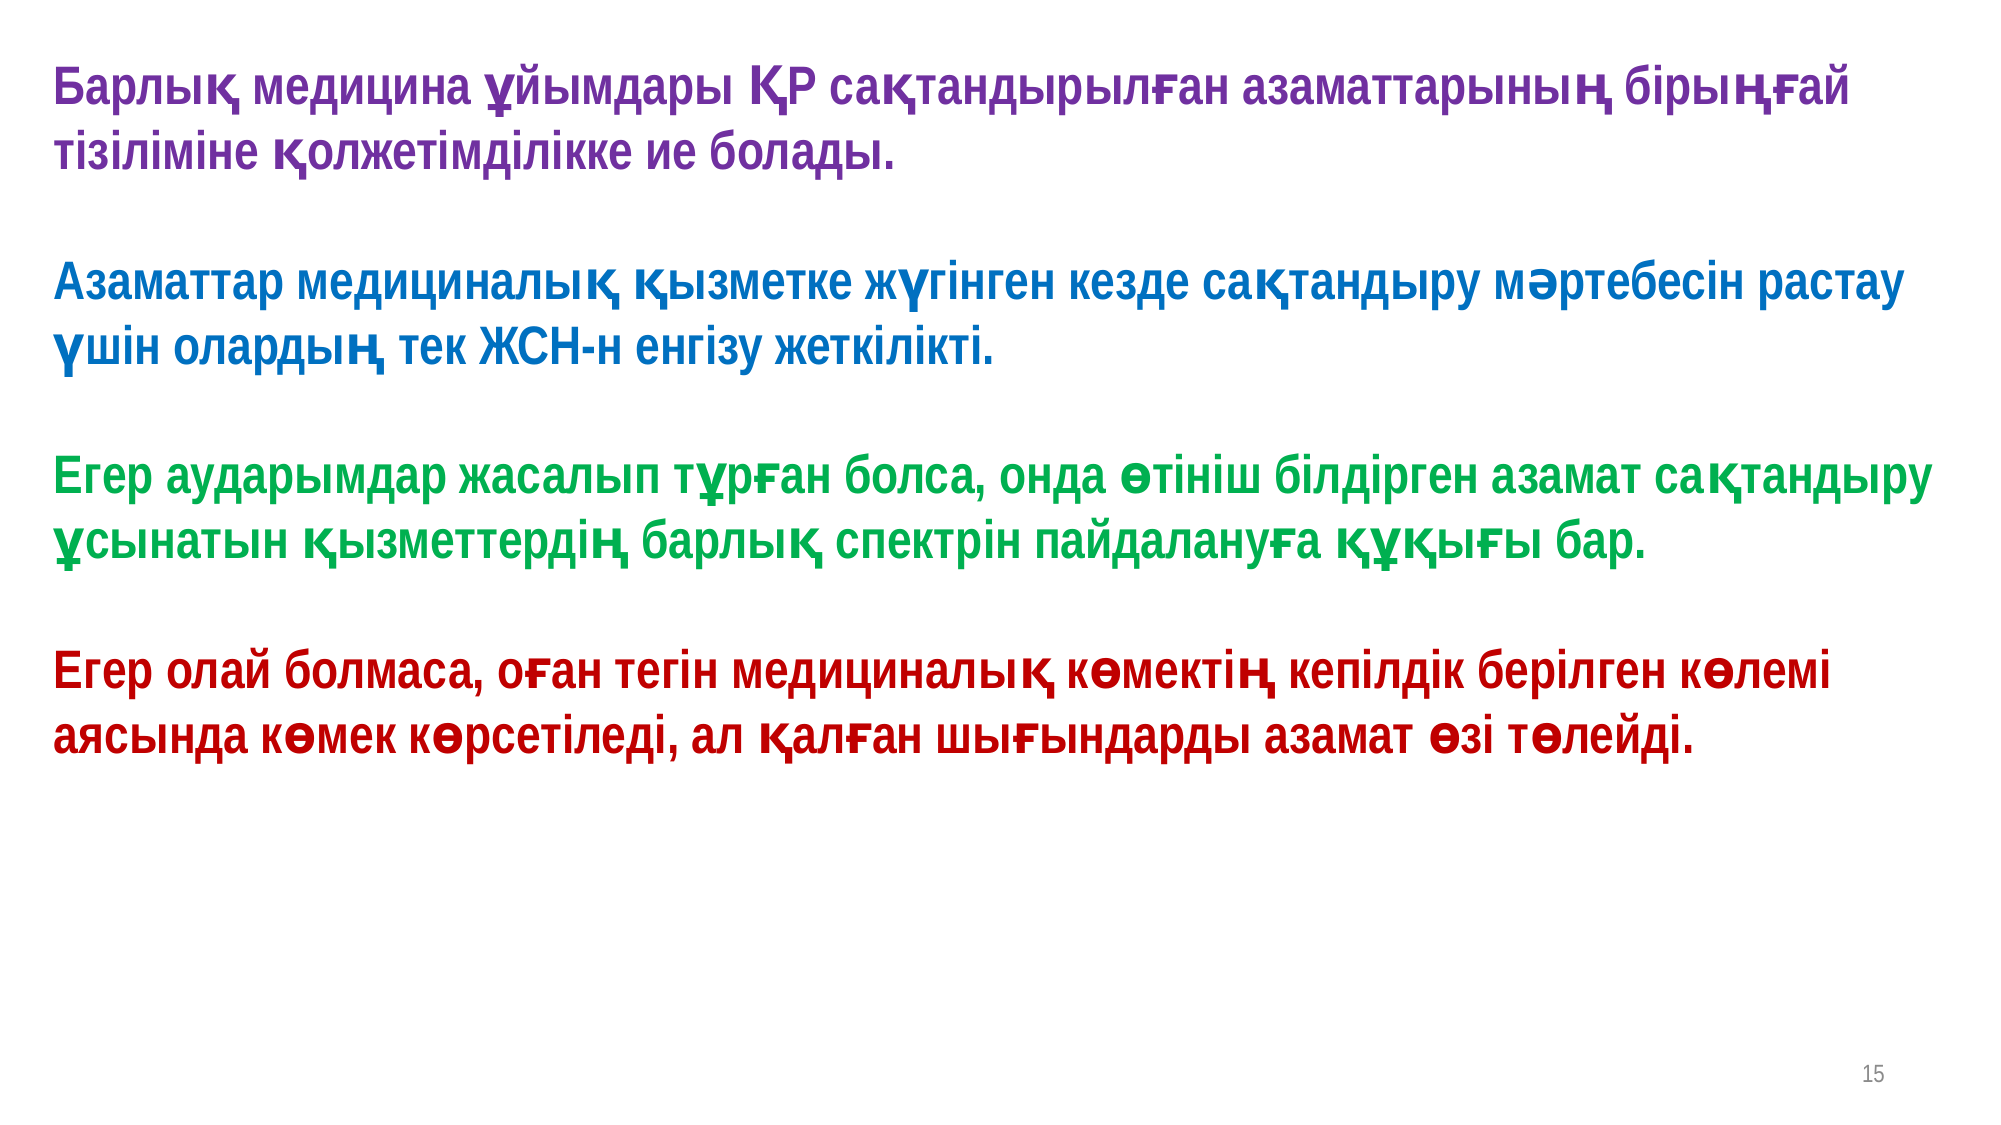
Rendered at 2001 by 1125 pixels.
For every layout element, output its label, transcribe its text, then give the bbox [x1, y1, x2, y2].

slide_number 15 [1433, 1042, 1900, 1103]
text_box Барлық медицина ұйымдары ҚР сақтандырылған азаматтарының бірыңғай тізіліміне қолжетімділікке ие болады. Азаматтар медициналық қызметке жүгінген кезде сақтандыру мәртебесін растау үшін олардың тек ЖСН-н енгізу жеткілікті. Егер аударымдар жасалып тұрған болса, онда өтініш білдірген азамат сақтандыру ұсынатын қызметтердің барлық спектрін пайдалануға құқығы бар. Егер олай болмаса, оған тегін медициналық көмектің кепілдік берілген көлемі аясында көмек көрсетіледі, ал қалған шығындарды азамат өзі төлейді. [39, 42, 1961, 772]
